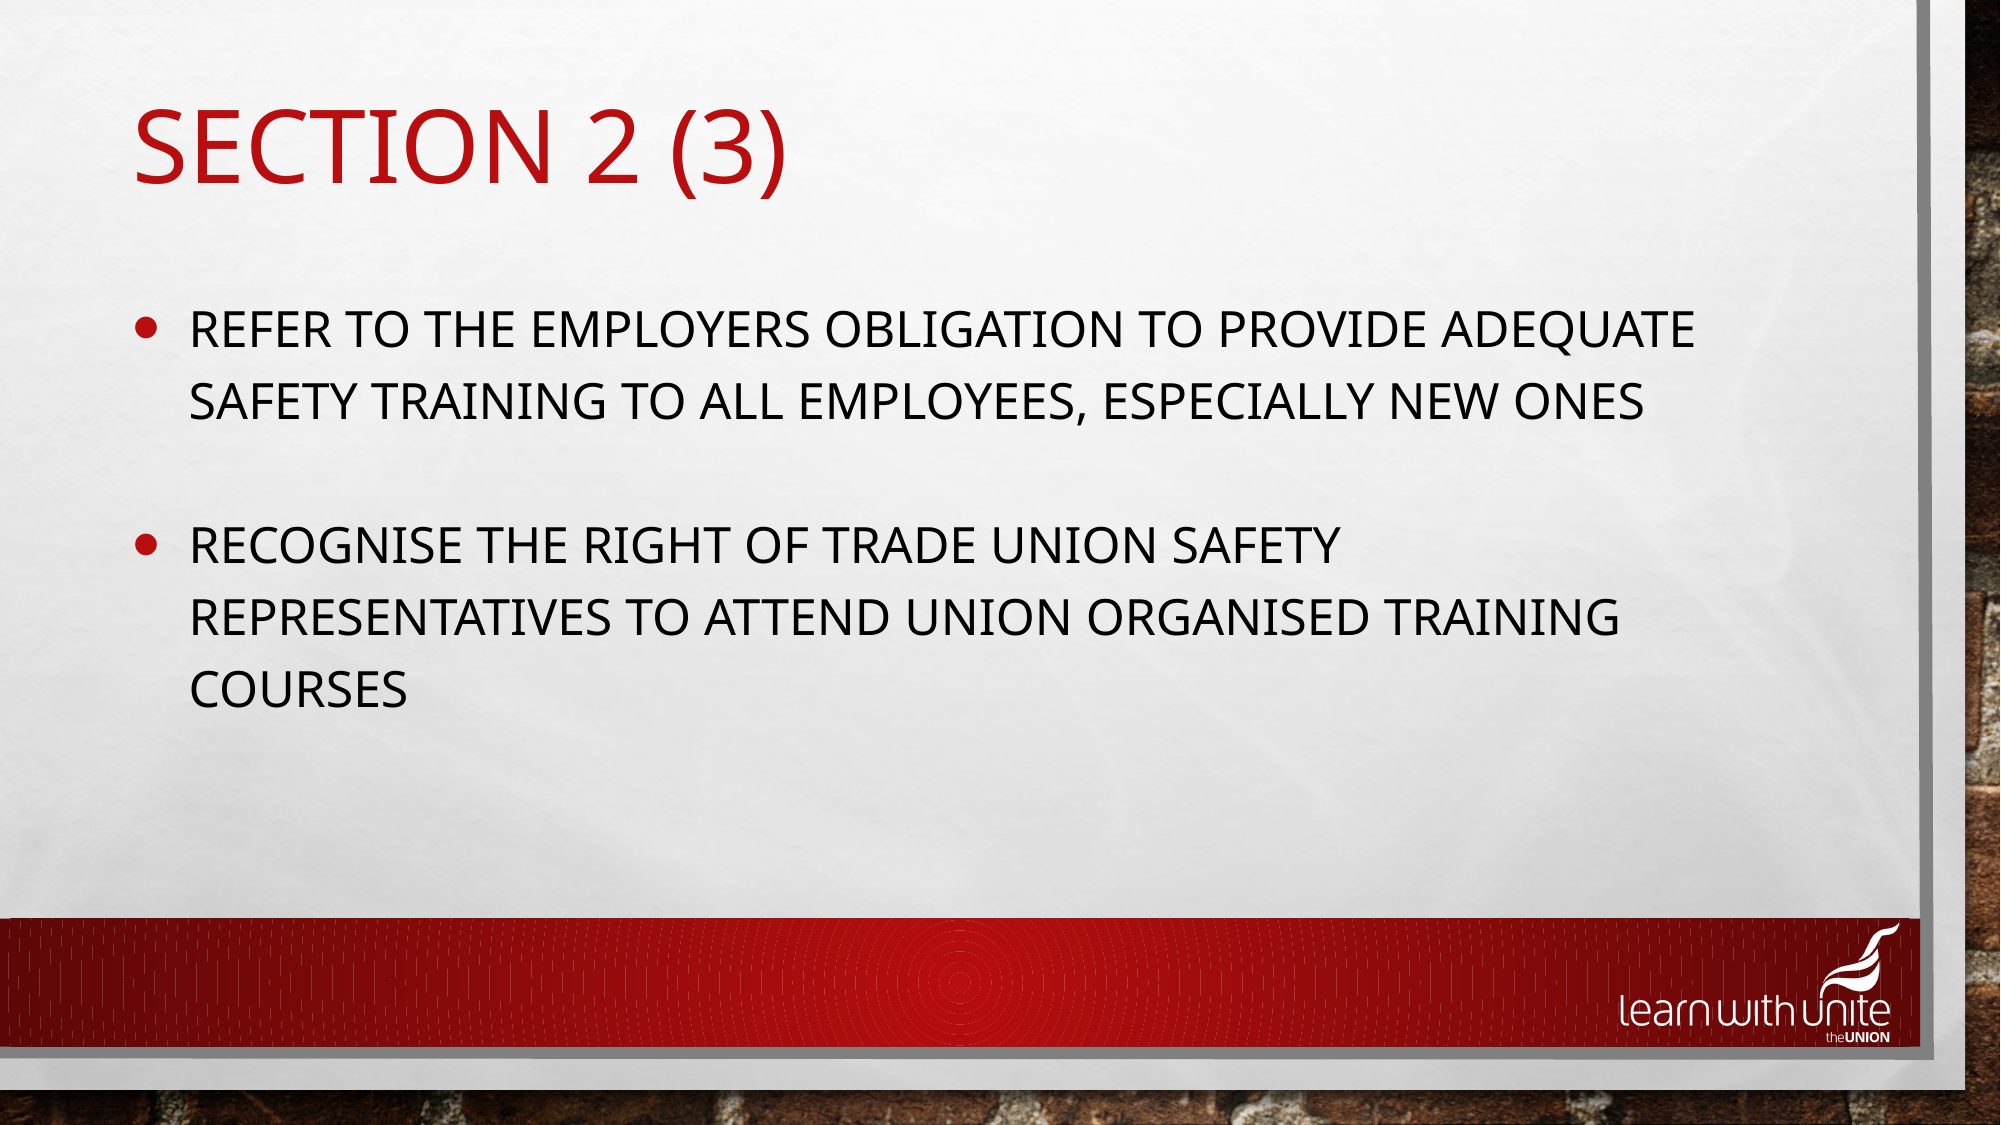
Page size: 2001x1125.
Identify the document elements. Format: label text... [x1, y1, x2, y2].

text_box Section 2 (3) [117, 88, 891, 214]
picture [0, 0, 2000, 1125]
picture [1614, 913, 1906, 1061]
text_box Refer to the employers obligation to provide adequate safety training to all employees, especially new ones Recognise the right of trade union safety representatives to attend union organised training courses [117, 277, 1770, 725]
